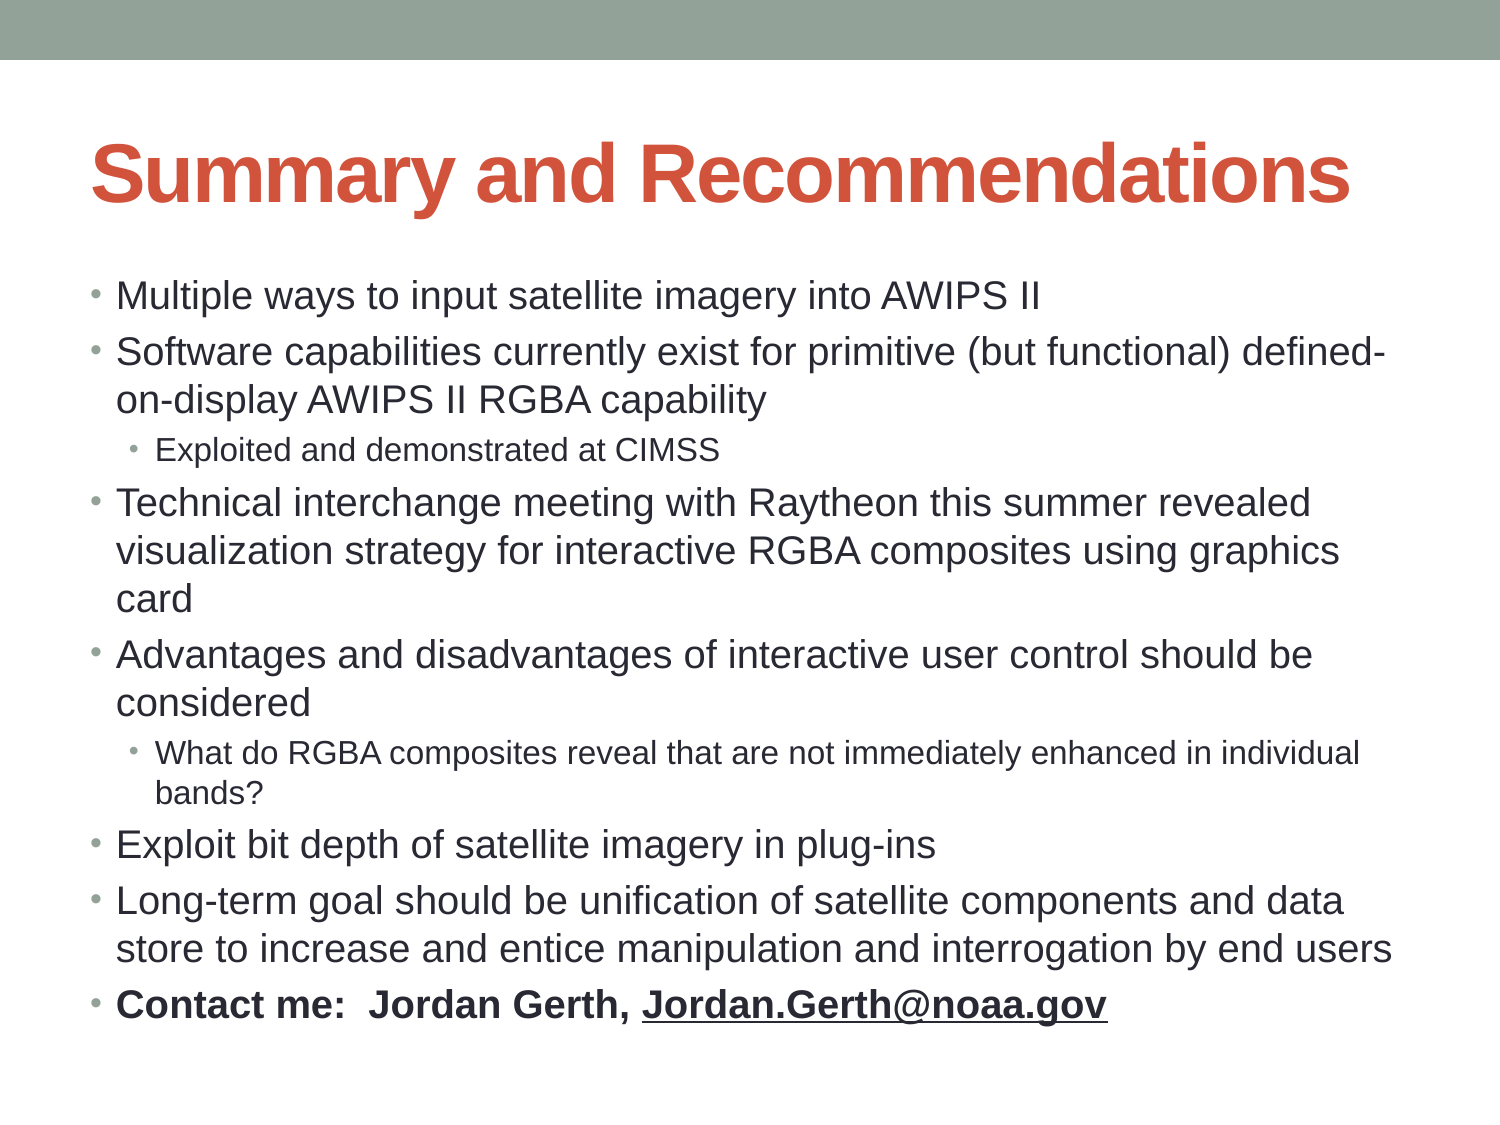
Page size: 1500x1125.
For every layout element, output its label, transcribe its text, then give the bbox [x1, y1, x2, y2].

list Multiple ways to input satellite imagery into AWIPS II Software capabilities currently exist for primitive (but functional) defined-on-display AWIPS II RGBA capability Exploited and demonstrated at CIMSS Technical interchange meeting with Raytheon this summer revealed visualization strategy for interactive RGBA composites using graphics card Advantages and disadvantages of interactive user control should be considered What do RGBA composites reveal that are not immediately enhanced in individual bands? Exploit bit depth of satellite imagery in plug-ins Long-term goal should be unification of satellite components and data store to increase and entice manipulation and interrogation by end users Contact me: Jordan Gerth, Jordan.Gerth@noaa.gov [75, 262, 1425, 1063]
title Summary and Recommendations [75, 87, 1425, 250]
